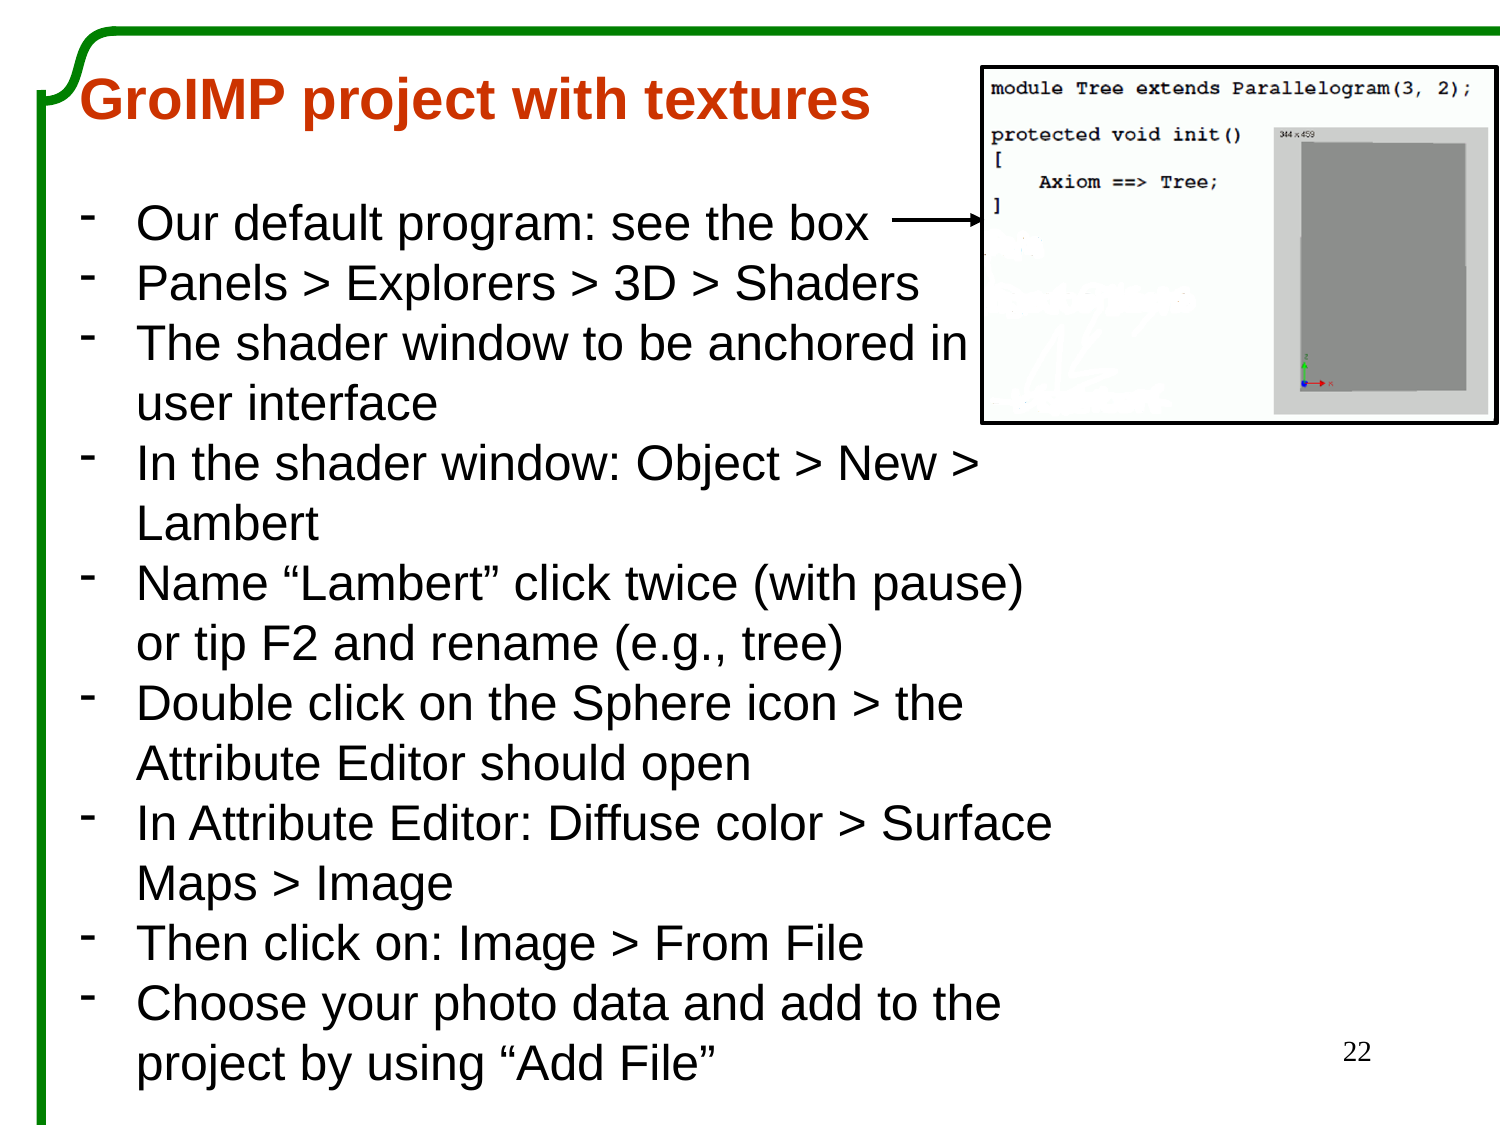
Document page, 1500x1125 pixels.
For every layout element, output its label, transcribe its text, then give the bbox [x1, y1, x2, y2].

slide_number 22 [1074, 1025, 1388, 1100]
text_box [43, 28, 114, 104]
picture [984, 69, 1495, 421]
text_box GroIMP project with textures Our default program: see the box Panels > Explorers > 3D > Shaders The shader window to be anchored in the user interface In the shader window: Object > New > Lambert Name “Lambert” click twice (with pause) or tip F2 and rename (e.g., tree) Double click on the Sphere icon > the Attribute Editor should open In Attribute Editor: Diffuse color > Surface Maps > Image Then click on: Image > From File Choose your photo data and add to the project by using “Add File” [64, 53, 1069, 1099]
